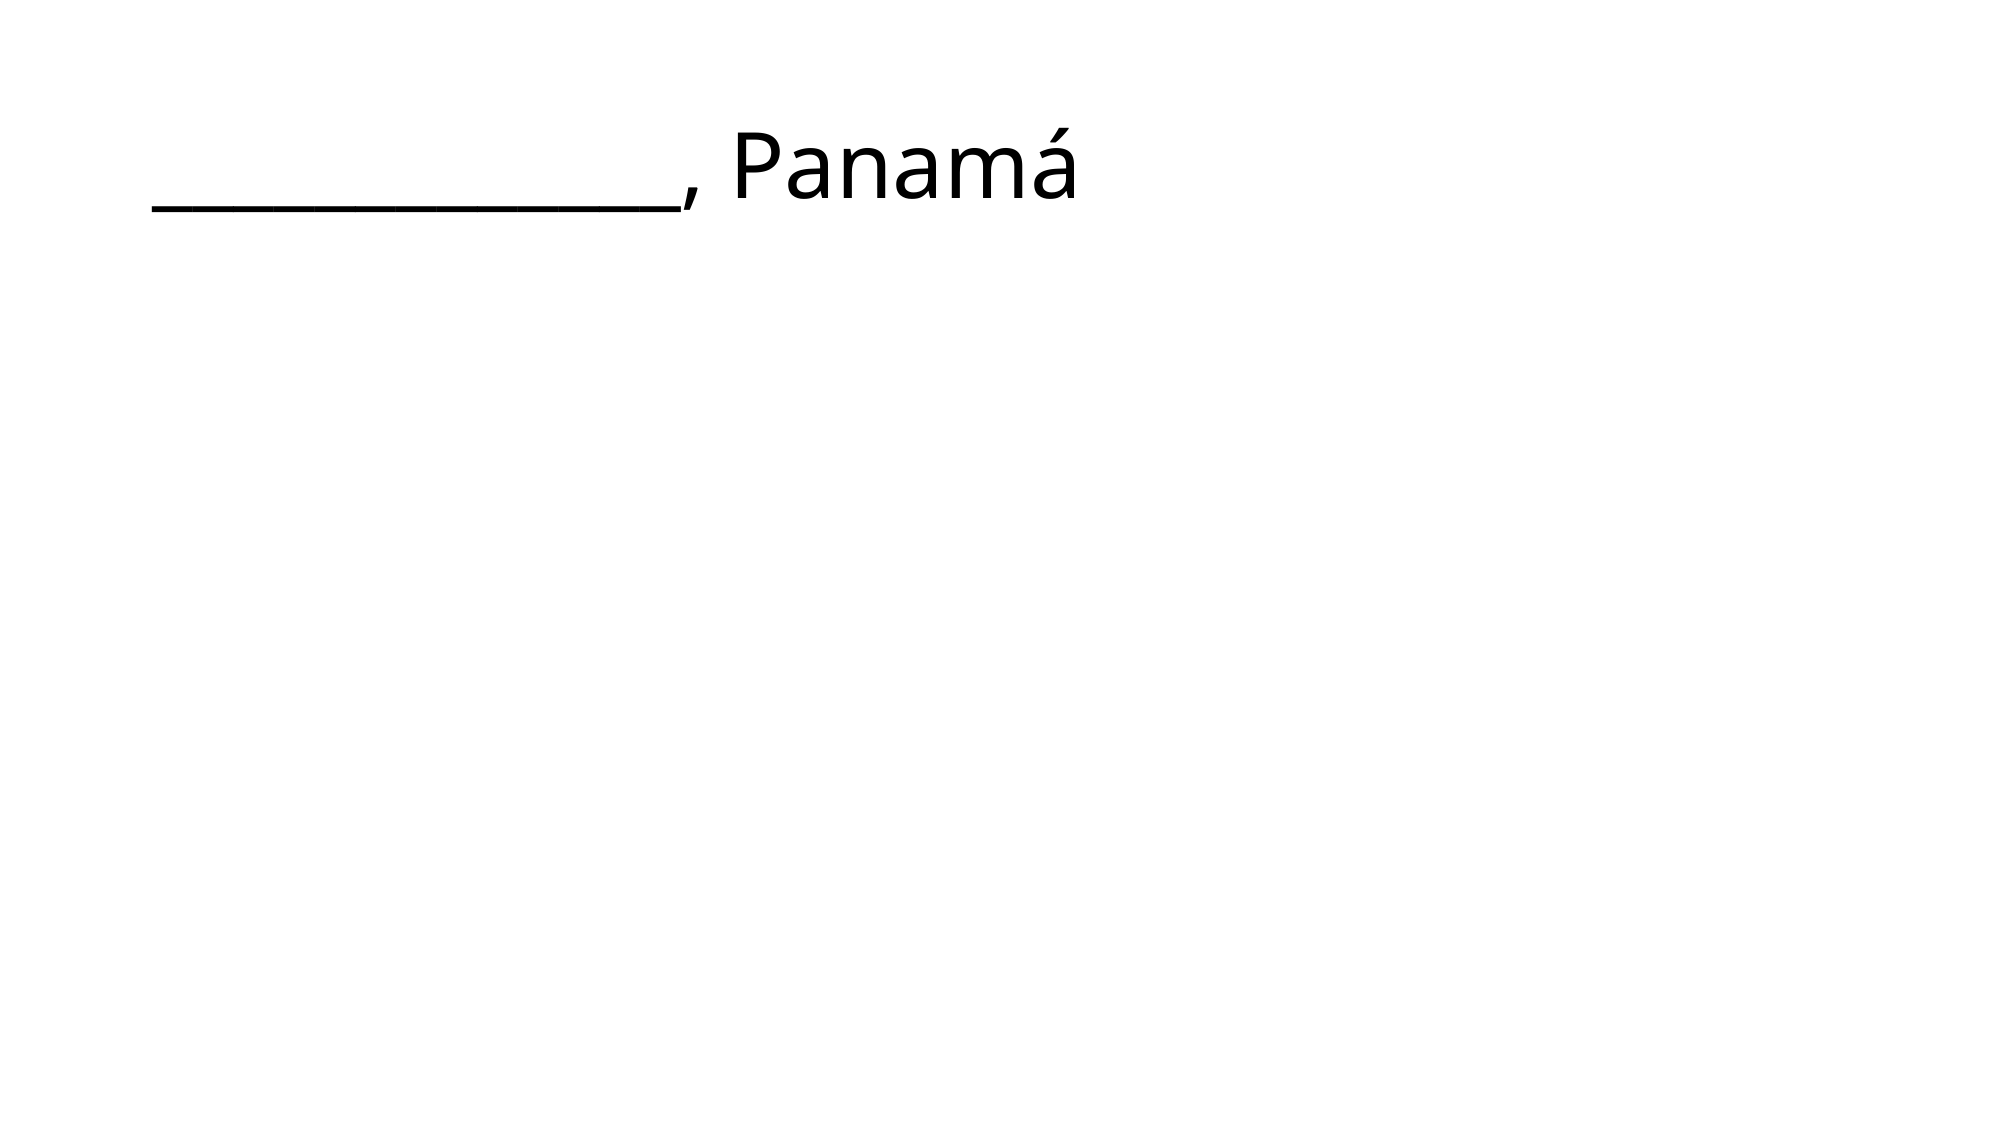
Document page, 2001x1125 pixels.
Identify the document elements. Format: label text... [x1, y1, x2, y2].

title _____________, Panamá [137, 59, 1863, 278]
